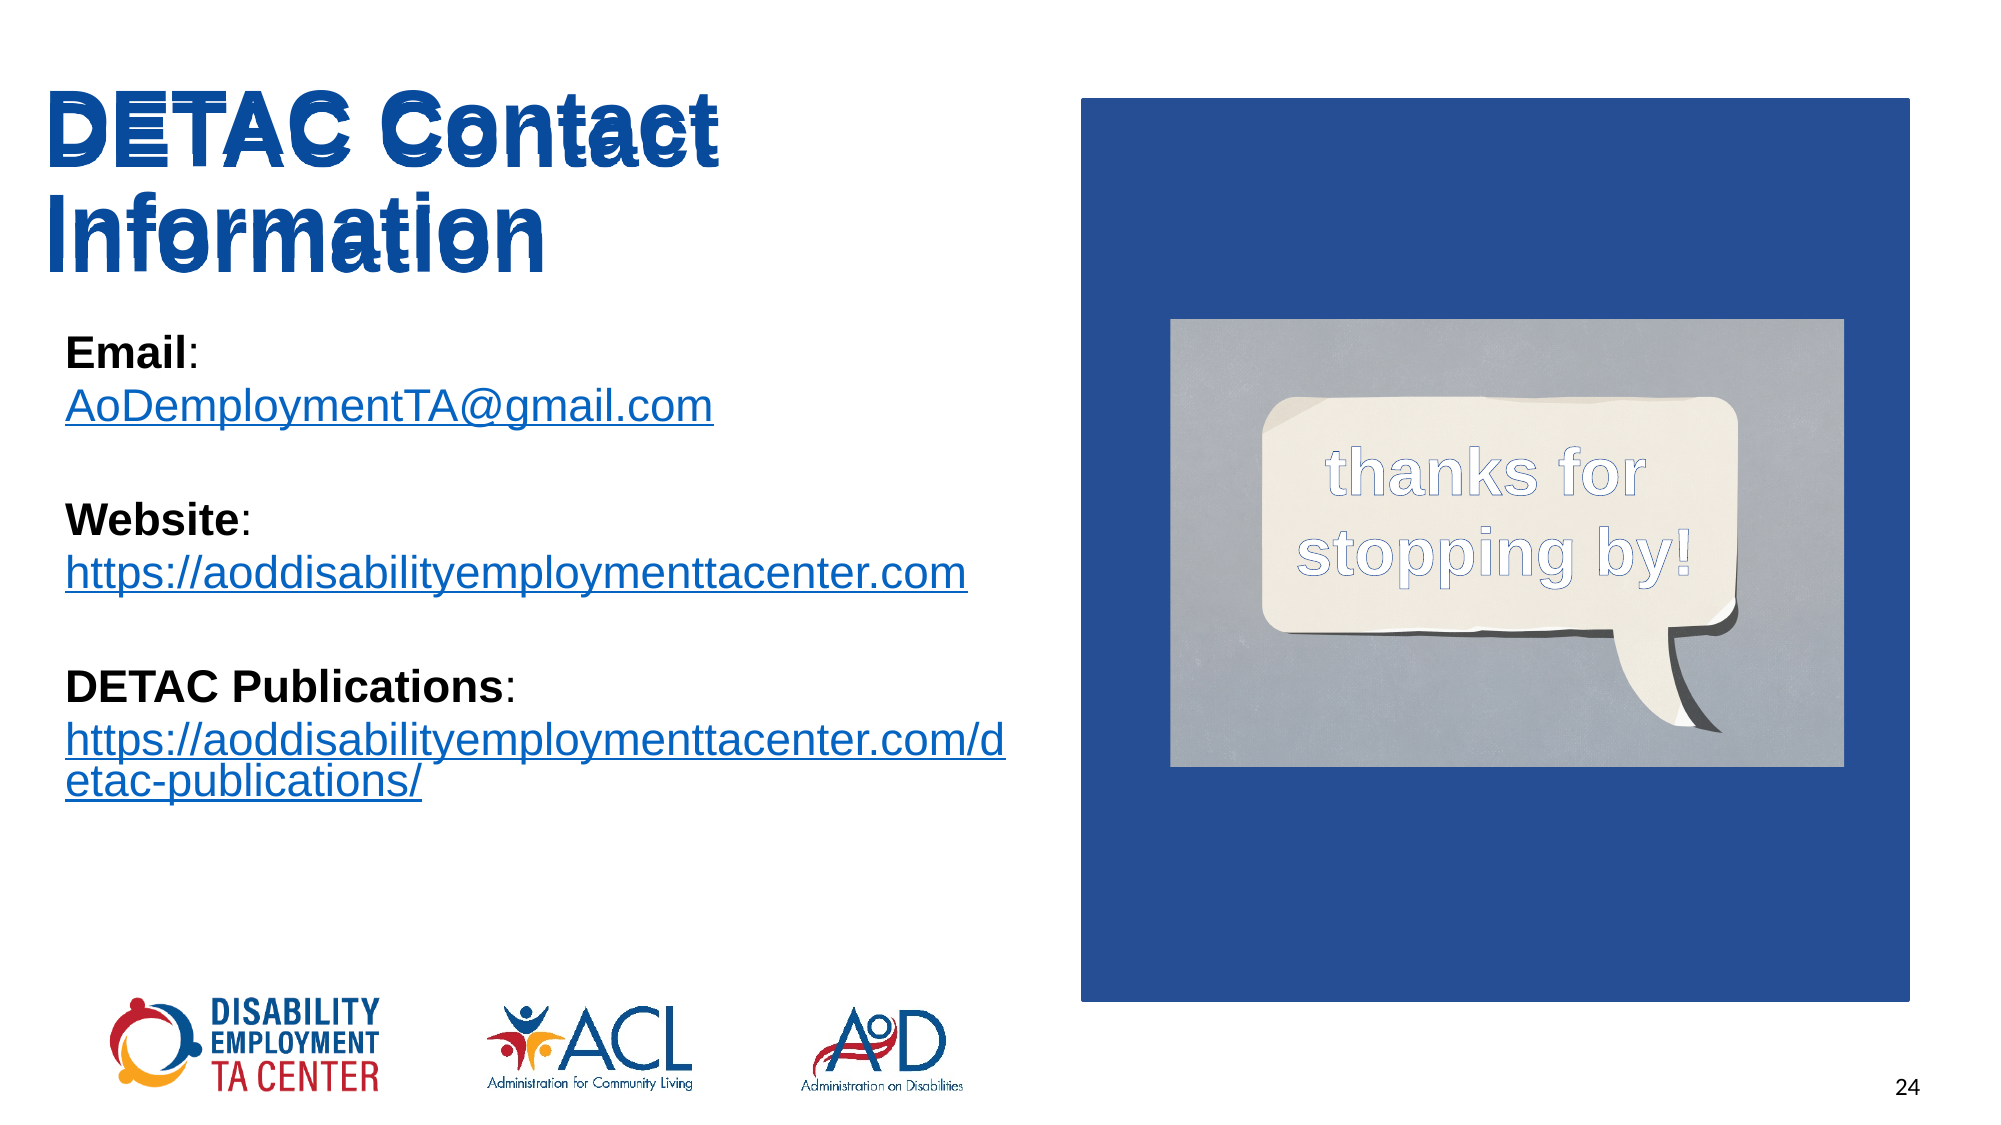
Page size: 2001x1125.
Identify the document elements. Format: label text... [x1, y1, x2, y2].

picture [800, 1006, 963, 1091]
picture [1169, 319, 1845, 767]
title DETAC Contact Information [29, 30, 1038, 320]
picture [487, 1006, 692, 1091]
subtitle Email: AoDemploymentTA@gmail.com Website: https://aoddisabilityemploymenttacenter.com DETAC Publications: https://aoddisabilityemploymenttacenter.com/detac-publications/ [50, 333, 1023, 950]
picture [87, 992, 426, 1100]
